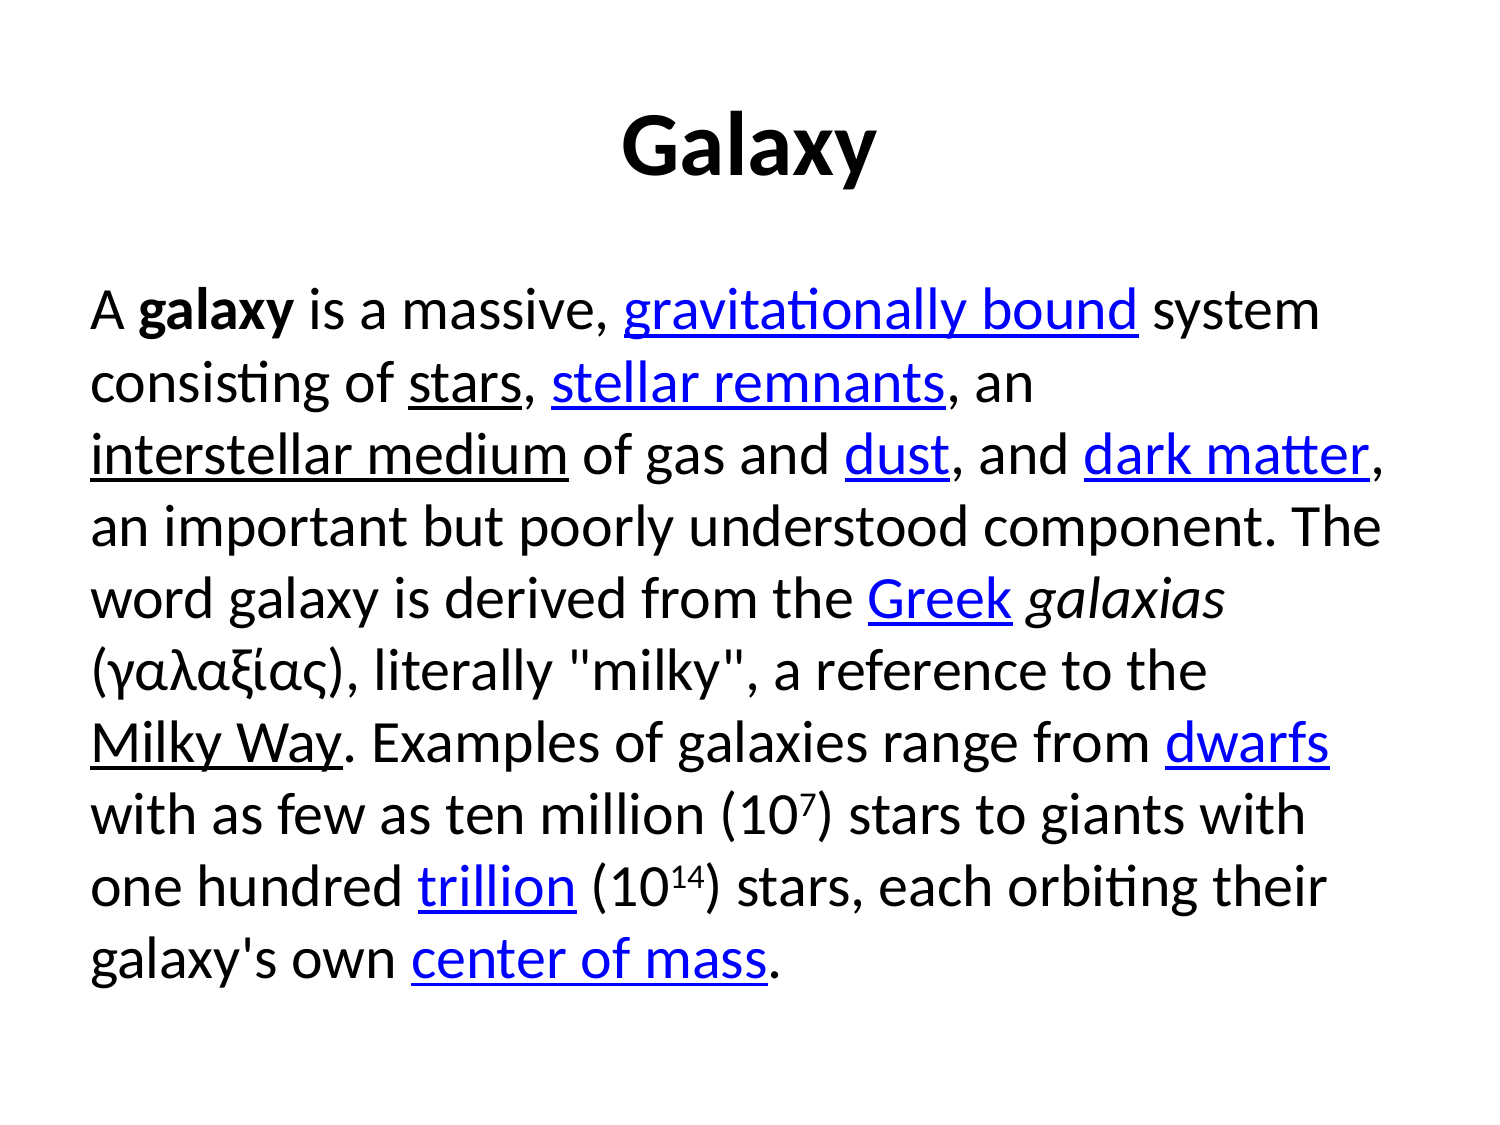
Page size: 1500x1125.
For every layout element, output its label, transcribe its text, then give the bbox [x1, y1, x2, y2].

list A galaxy is a massive, gravitationally bound system consisting of stars, stellar remnants, an interstellar medium of gas and dust, and dark matter, an important but poorly understood component. The word galaxy is derived from the Greek galaxias (γαλαξίας), literally "milky", a reference to the Milky Way. Examples of galaxies range from dwarfs with as few as ten million (107) stars to giants with one hundred trillion (1014) stars, each orbiting their galaxy's own center of mass. [75, 262, 1425, 1005]
title Galaxy [75, 45, 1425, 233]
